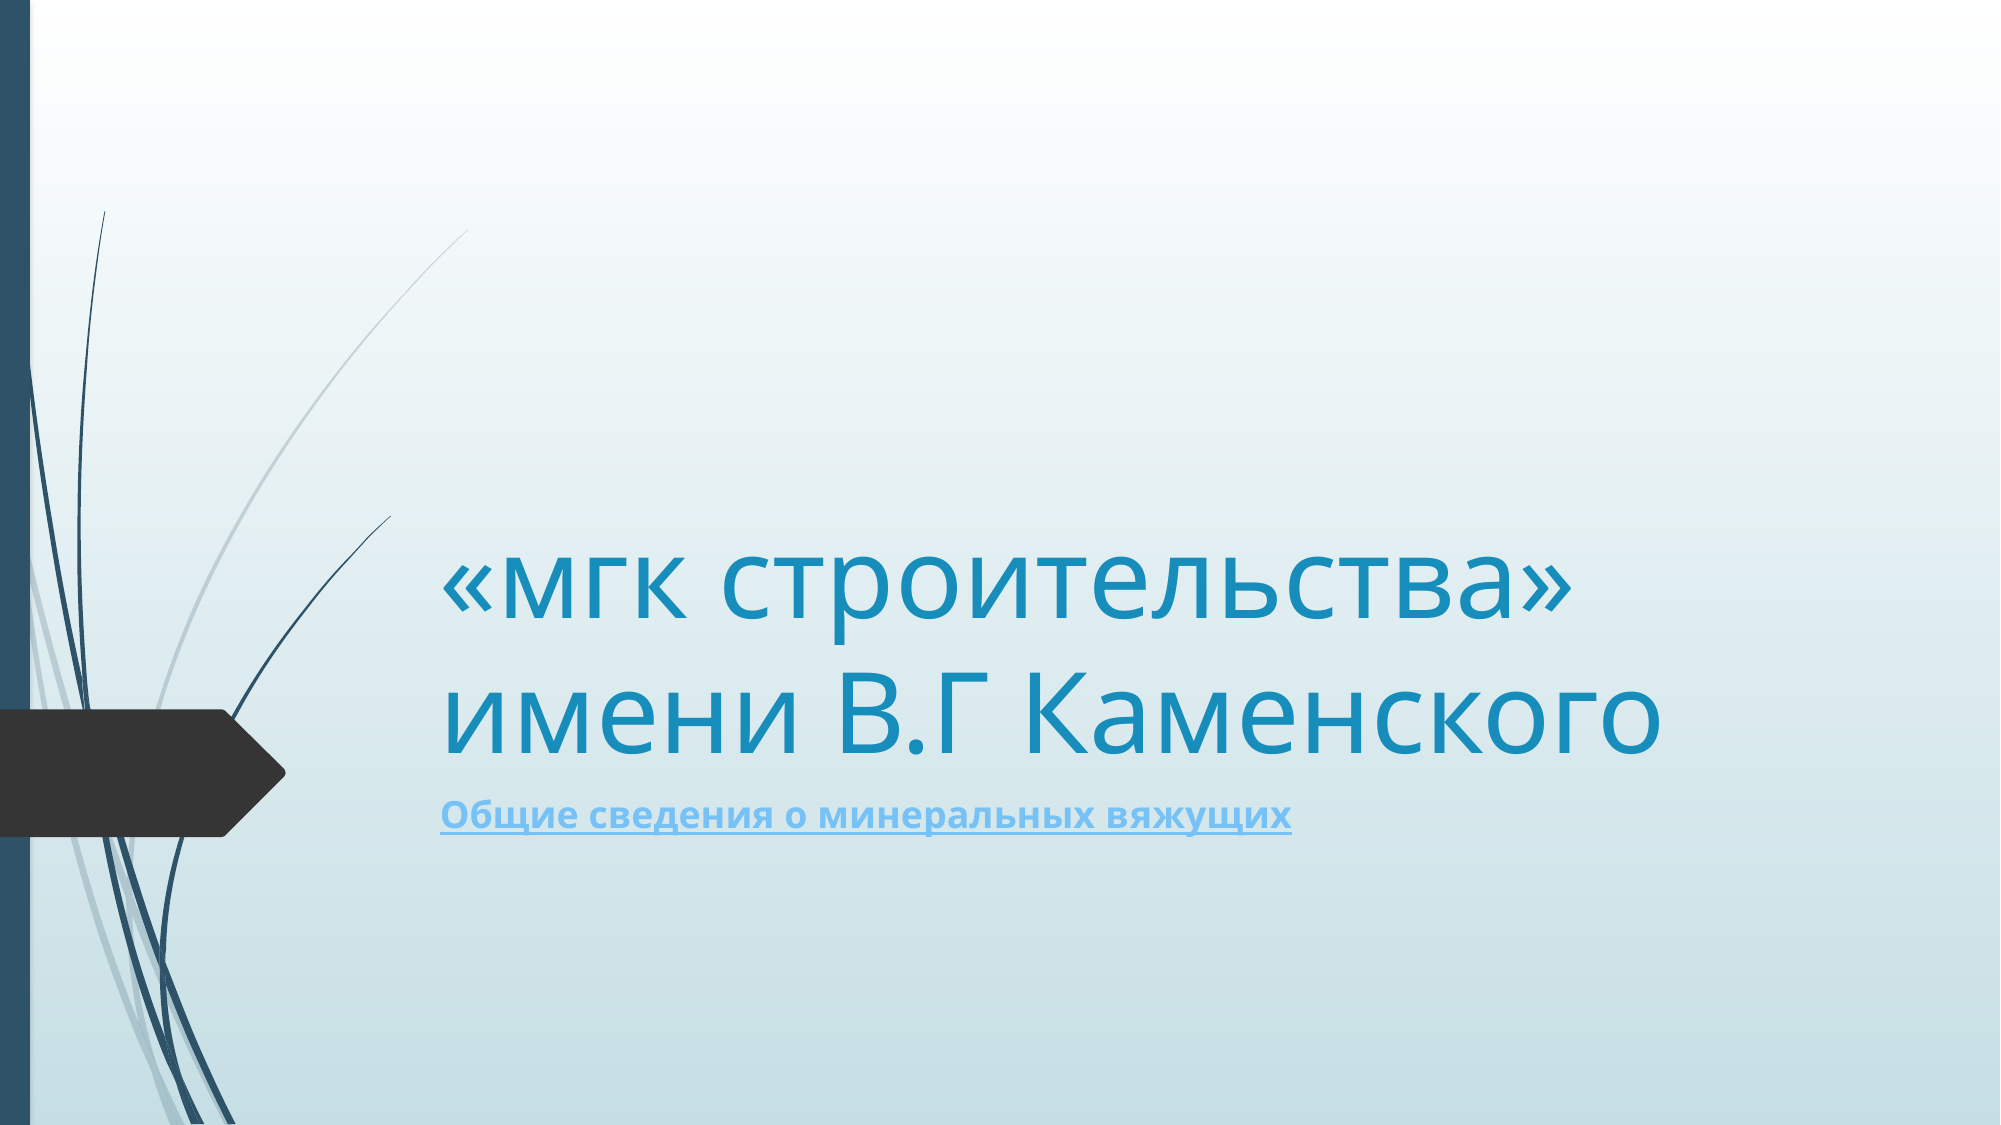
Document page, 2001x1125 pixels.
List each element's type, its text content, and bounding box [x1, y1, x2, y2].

title «мгк строительства» имени В.Г Каменского [424, 412, 1888, 783]
subtitle Общие сведения о минеральных вяжущих [424, 783, 1888, 969]
